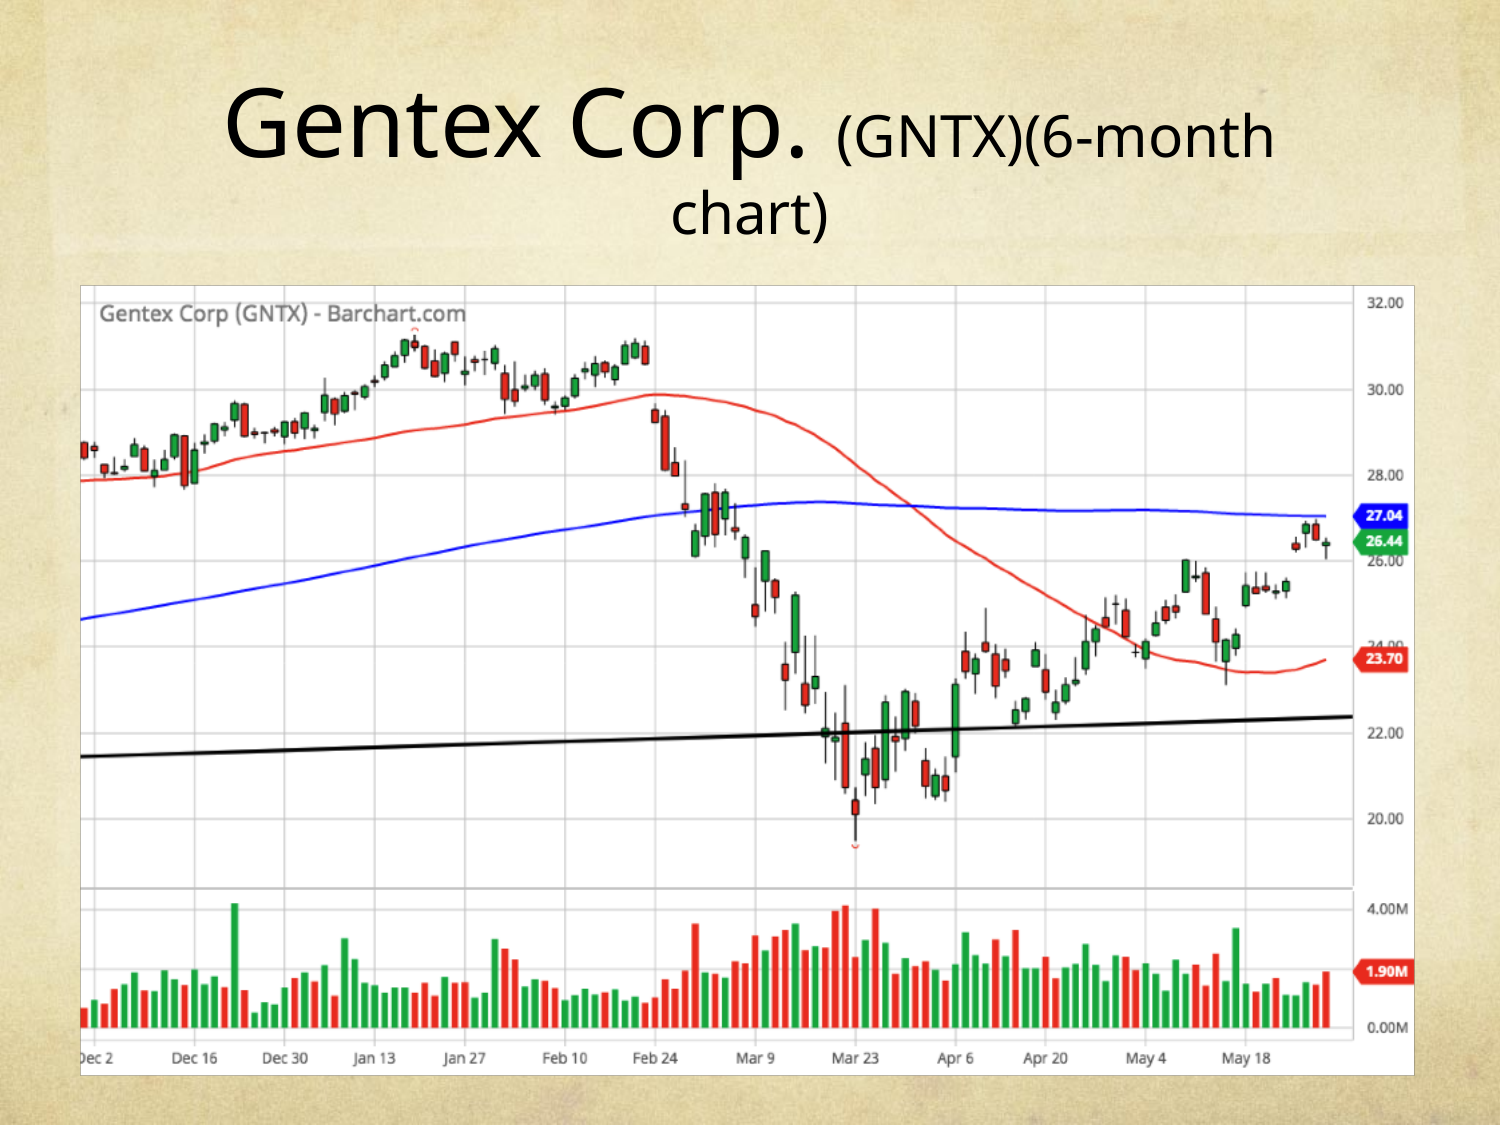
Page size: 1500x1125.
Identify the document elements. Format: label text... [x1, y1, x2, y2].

title Gentex Corp. (GNTX)(6-month chart) [150, 82, 1350, 217]
picture [0, 0, 1500, 1125]
